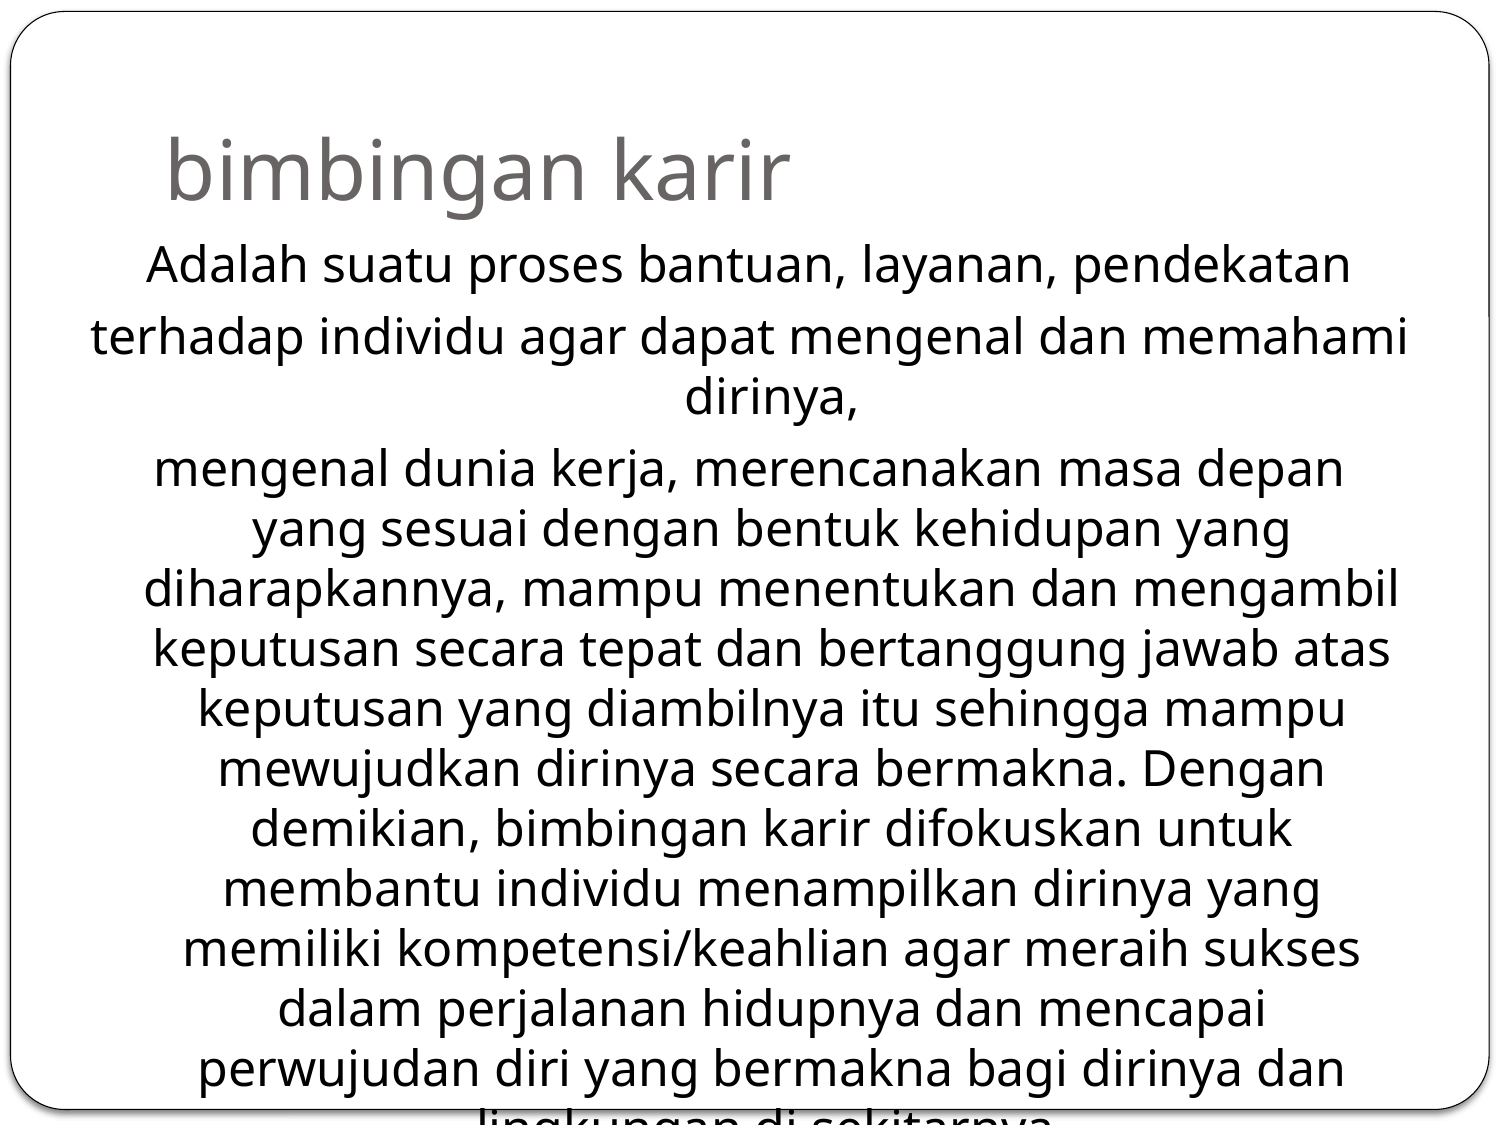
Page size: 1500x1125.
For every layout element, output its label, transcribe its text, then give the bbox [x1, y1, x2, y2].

title bimbingan karir [150, 45, 1425, 224]
list Adalah suatu proses bantuan, layanan, pendekatan terhadap individu agar dapat mengenal dan memahami dirinya, mengenal dunia kerja, merencanakan masa depan yang sesuai dengan bentuk kehidupan yang diharapkannya, mampu menentukan dan mengambil keputusan secara tepat dan bertanggung jawab atas keputusan yang diambilnya itu sehingga mampu mewujudkan dirinya secara bermakna. Dengan demikian, bimbingan karir difokuskan untuk membantu individu menampilkan dirinya yang memiliki kompetensi/keahlian agar meraih sukses dalam perjalanan hidupnya dan mencapai perwujudan diri yang bermakna bagi dirinya dan lingkungan di sekitarnva. [75, 224, 1425, 1005]
